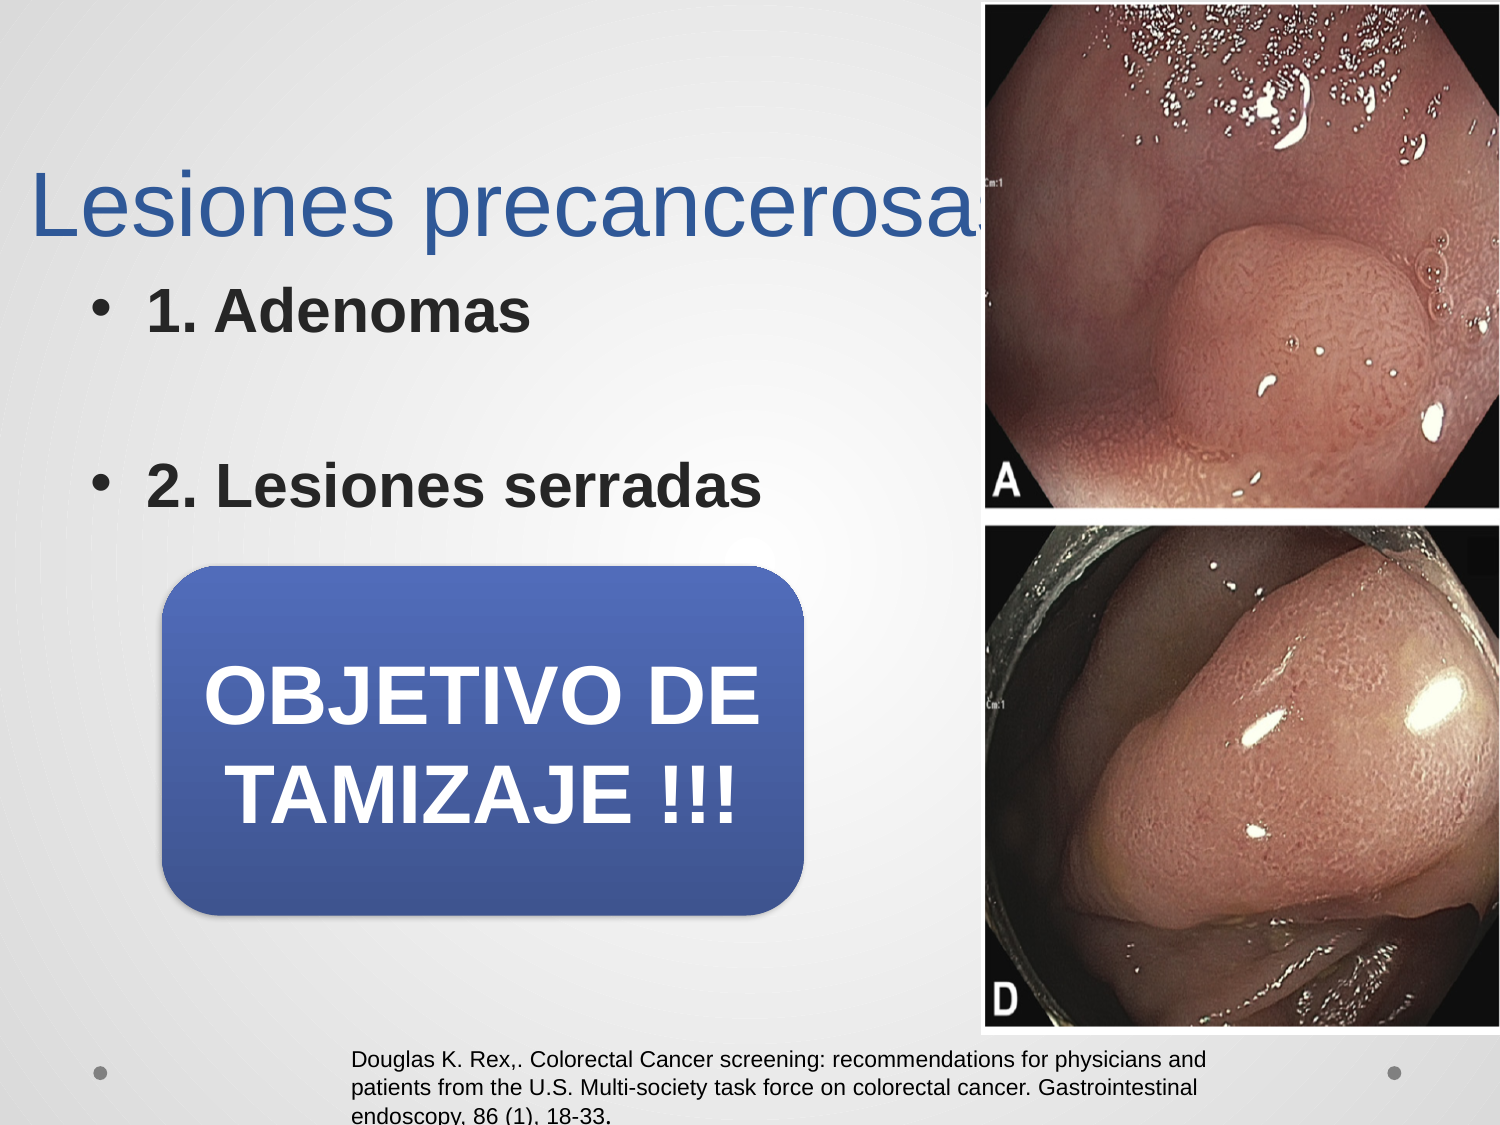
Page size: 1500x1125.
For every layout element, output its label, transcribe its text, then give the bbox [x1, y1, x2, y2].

title Lesiones precancerosas [0, 0, 981, 263]
footer Douglas K. Rex,. Colorectal Cancer screening: recommendations for physicians and patients from the U.S. Multi-society task force on colorectal cancer. Gastrointestinal endoscopy, 86 (1), 18-33. [343, 1054, 1233, 1120]
list 1. Adenomas 2. Lesiones serradas [75, 262, 975, 1005]
text_box OBJETIVO DE TAMIZAJE !!! [161, 565, 804, 916]
picture [980, 1, 1500, 1035]
